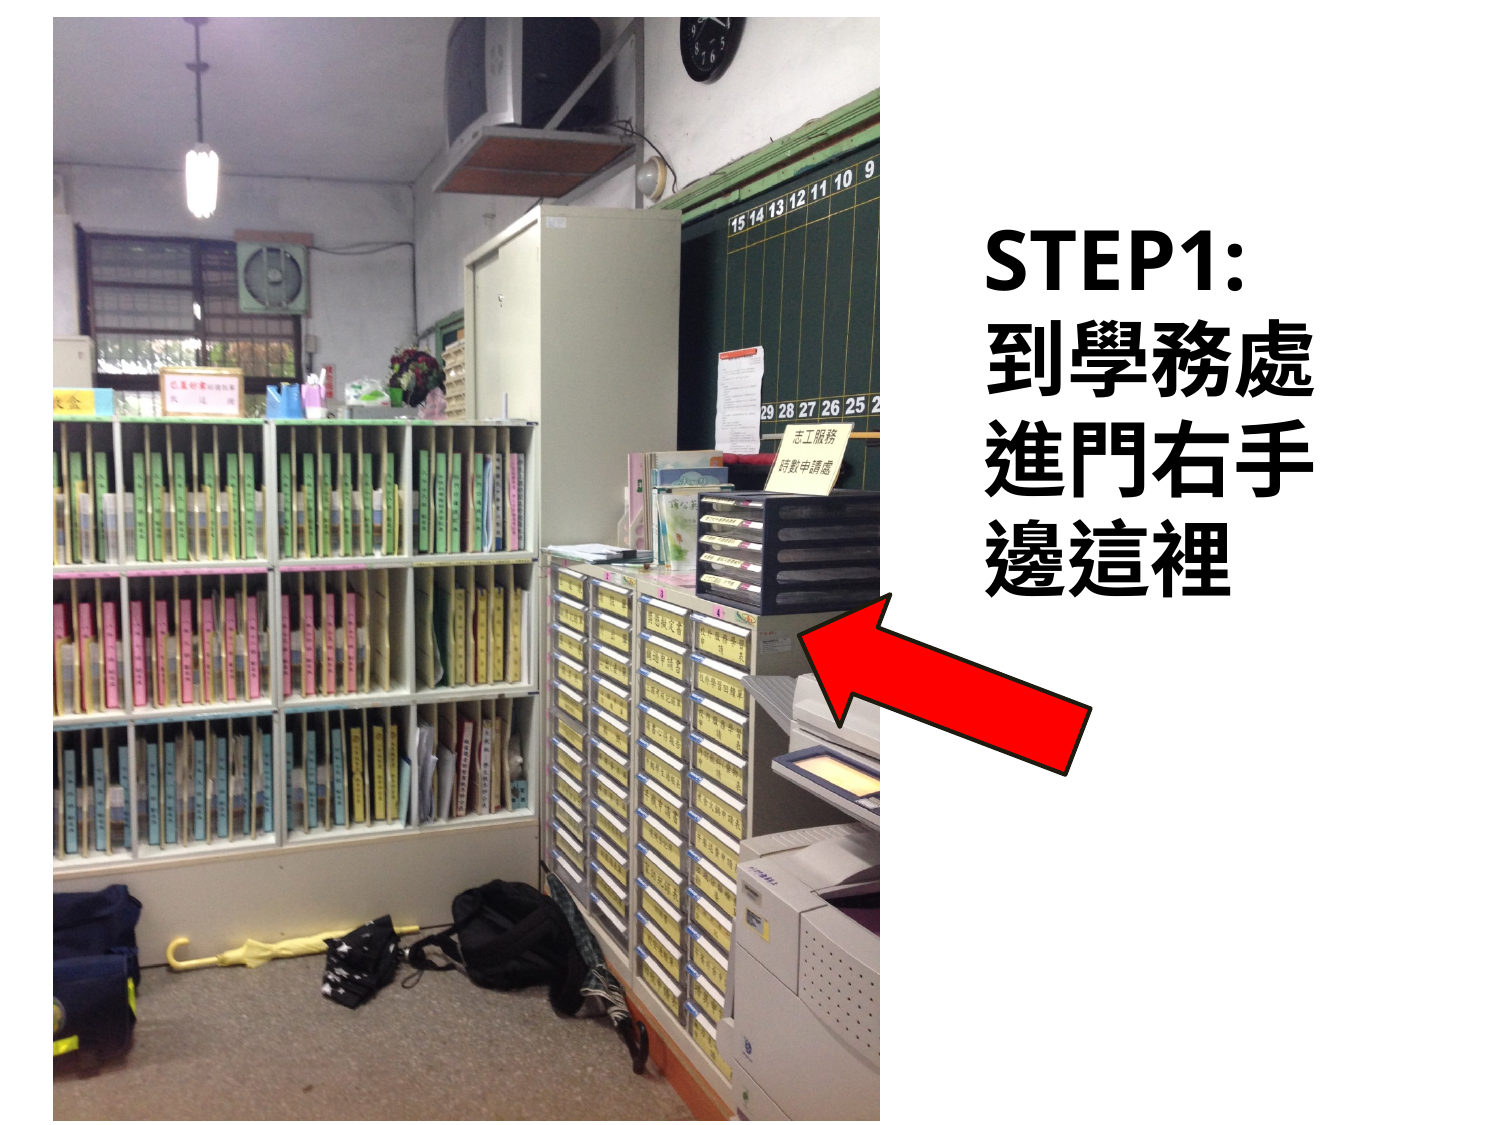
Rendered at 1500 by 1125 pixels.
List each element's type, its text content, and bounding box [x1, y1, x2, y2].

text_box [885, 592, 893, 615]
text_box STEP1:到學務處 進門右手邊這裡 [969, 199, 1336, 615]
picture [52, 17, 881, 1121]
text_box [885, 627, 1093, 777]
